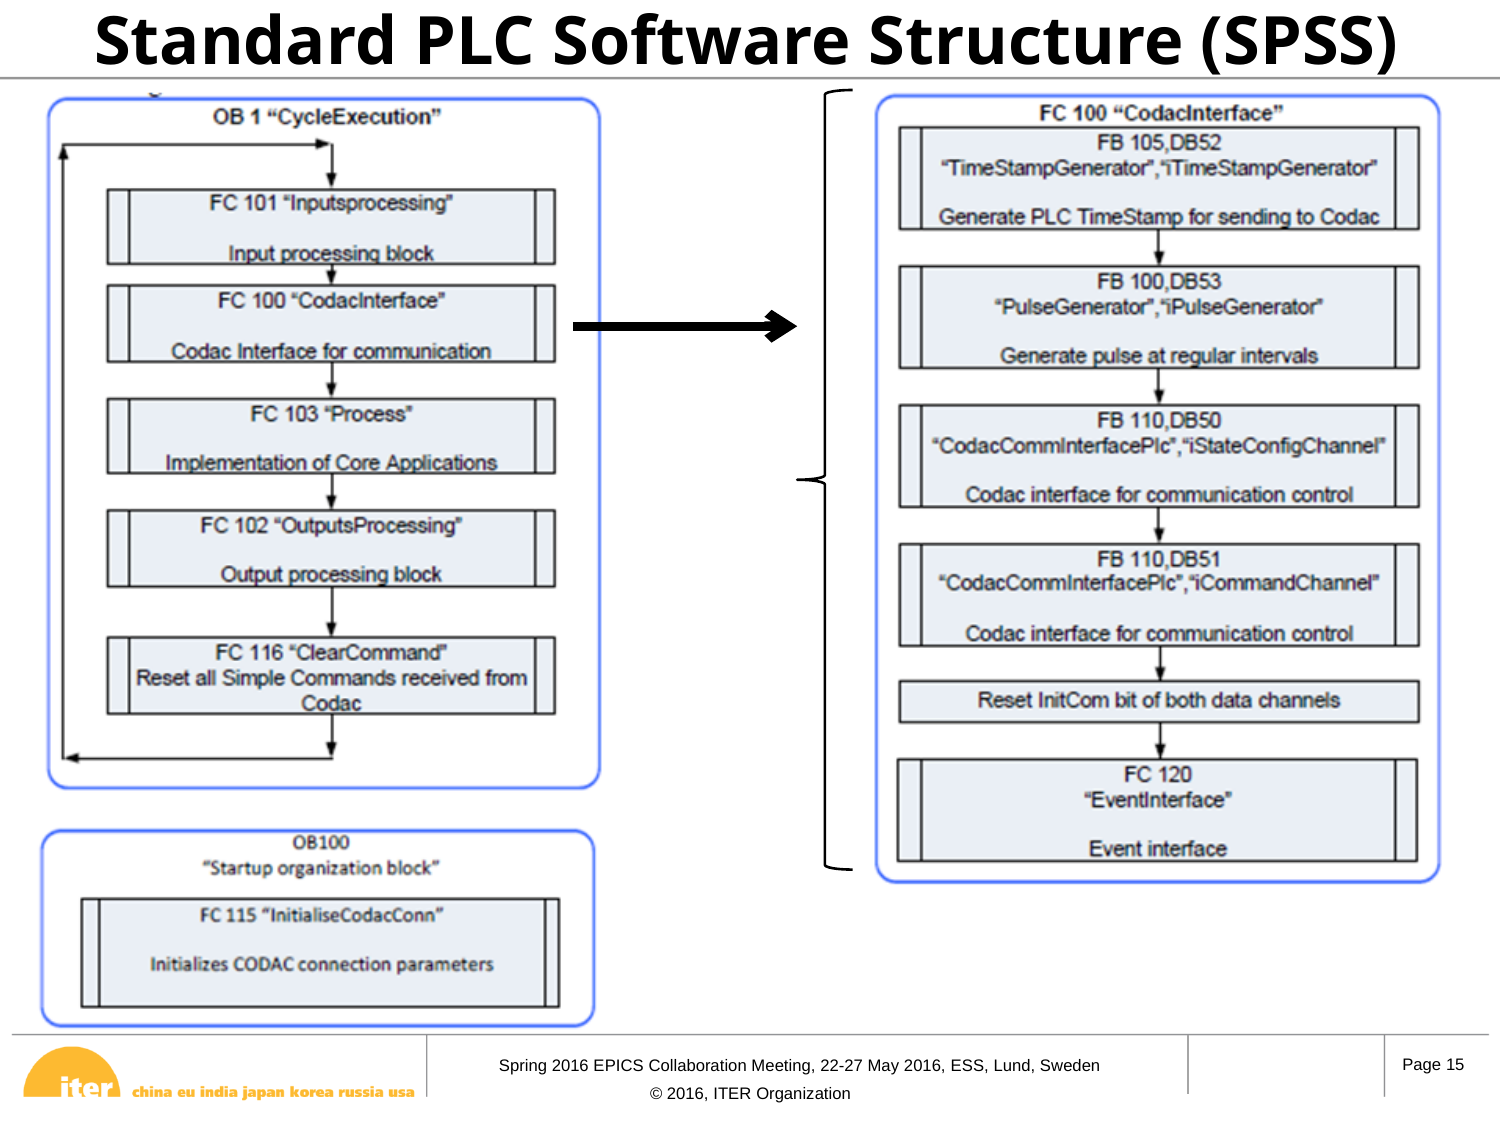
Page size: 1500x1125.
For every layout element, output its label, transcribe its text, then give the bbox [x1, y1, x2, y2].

text_box Standard PLC Software Structure (SPSS) [41, 0, 1453, 86]
picture [0, 822, 1500, 1125]
text_box [797, 90, 853, 870]
picture [867, 86, 1453, 889]
picture [29, 90, 647, 795]
